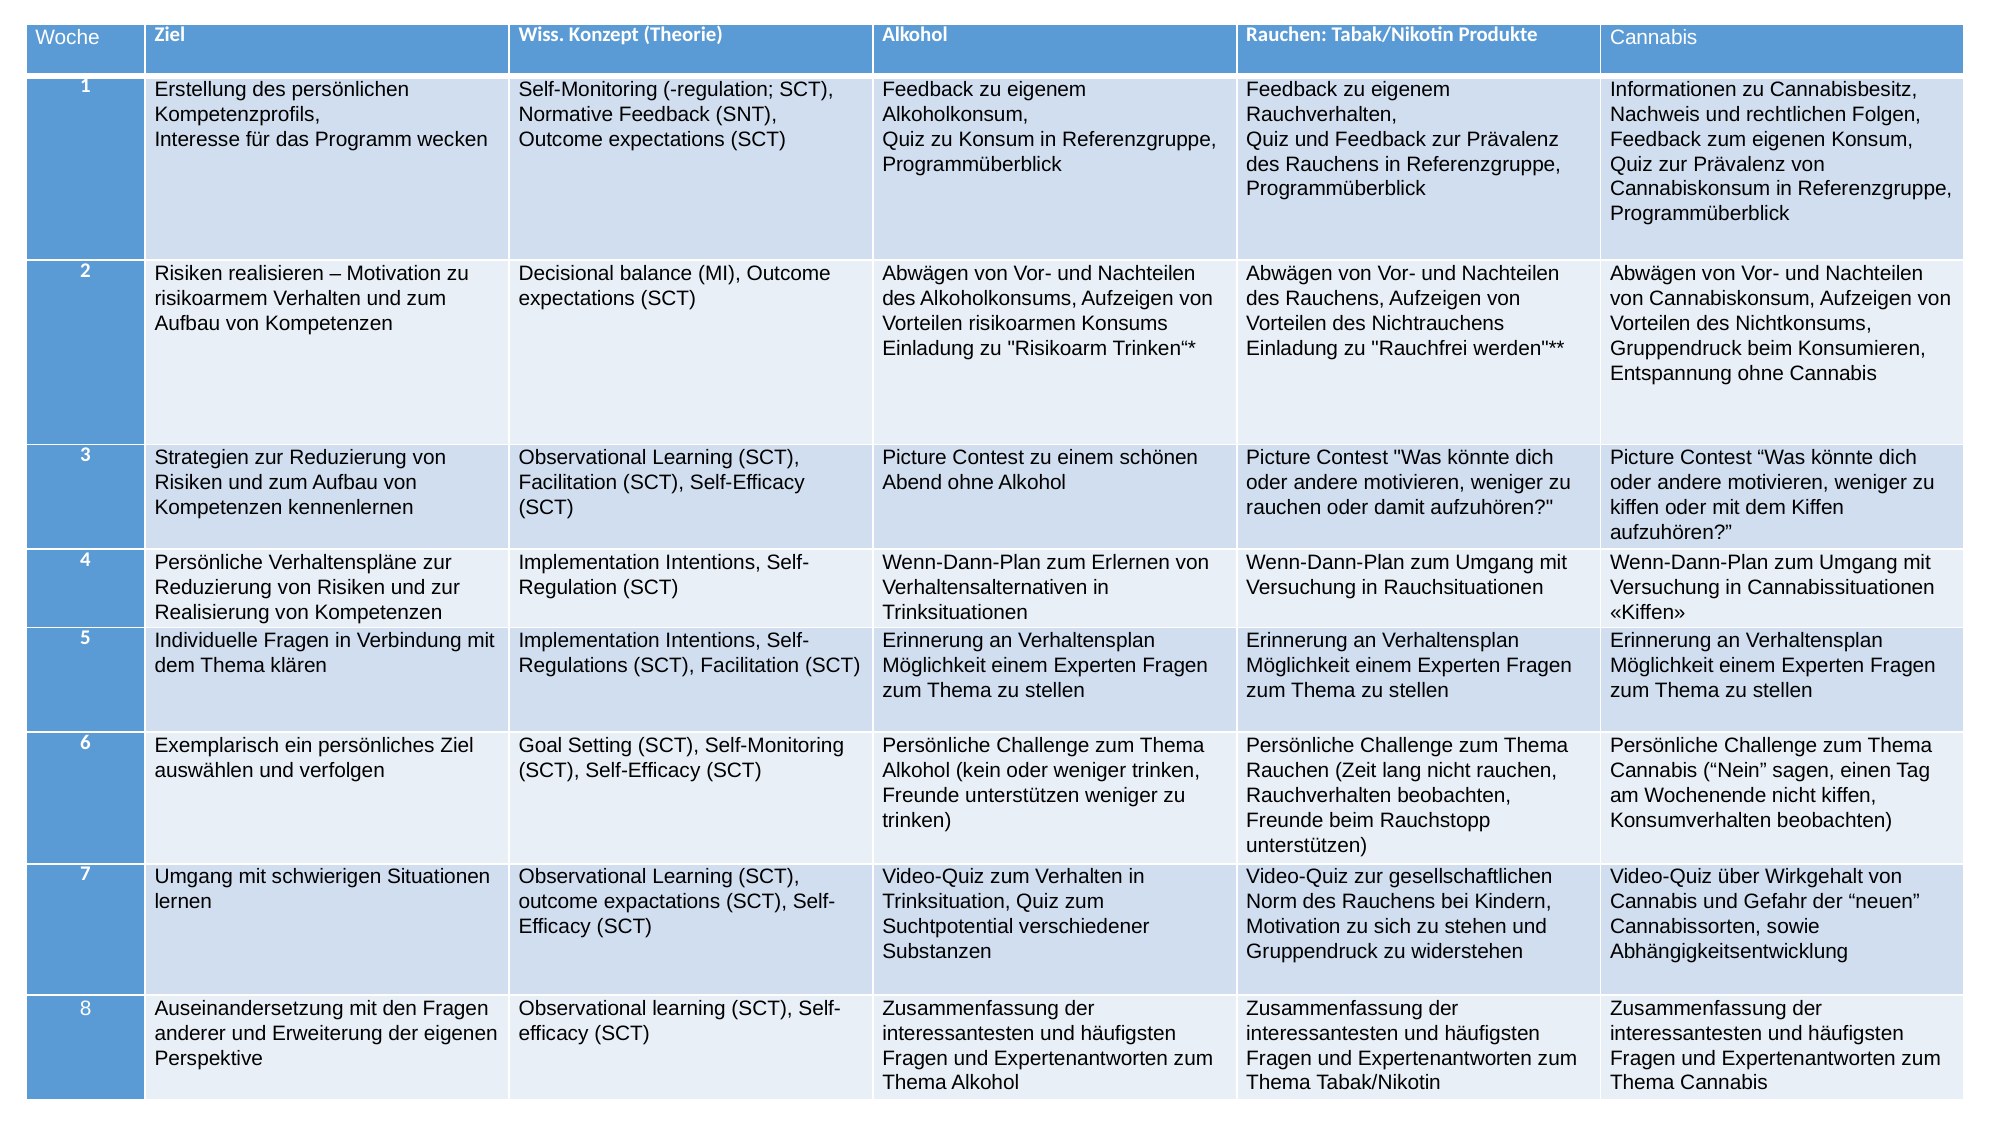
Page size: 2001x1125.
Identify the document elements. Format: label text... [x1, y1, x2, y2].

table_header Wiss. Konzept (Theorie) [510, 25, 872, 73]
table_cell Risiken realisieren – Motivation zu risikoarmem Verhalten und zum Aufbau von Kompetenzen [146, 261, 508, 444]
table_cell Goal Setting (SCT), Self-Monitoring (SCT), Self-Efficacy (SCT) [510, 733, 872, 863]
table_cell Wenn-Dann-Plan zum Umgang mit Versuchung in Rauchsituationen [1238, 550, 1600, 627]
table_cell Persönliche Challenge zum Thema Rauchen (Zeit lang nicht rauchen, Rauchverhalten beobachten, Freunde beim Rauchstopp unterstützen) [1238, 733, 1600, 863]
table_cell Strategien zur Reduzierung von Risiken und zum Aufbau von Kompetenzen kennenlernen [146, 445, 508, 548]
table_cell Persönliche Challenge zum Thema Alkohol (kein oder weniger trinken, Freunde unterstützen weniger zu trinken) [874, 733, 1236, 863]
table_cell Exemplarisch ein persönliches Ziel auswählen und verfolgen [146, 733, 508, 863]
table_cell Persönliche Verhaltenspläne zur Reduzierung von Risiken und zur Realisierung von Kompetenzen [146, 550, 508, 627]
table_cell 8 [27, 996, 144, 1099]
table_header Rauchen: Tabak/Nikotin Produkte [1238, 25, 1600, 73]
table_cell Wenn-Dann-Plan zum Umgang mit Versuchung in Cannabissituationen «Kiffen» [1601, 550, 1963, 627]
table_cell Implementation Intentions, Self-Regulation (SCT) [510, 550, 872, 627]
table_cell Feedback zu eigenem Alkoholkonsum, Quiz zu Konsum in Referenzgruppe, Programmüberblick [874, 79, 1236, 259]
table_cell 7 [27, 865, 144, 994]
table_cell Video-Quiz über Wirkgehalt von Cannabis und Gefahr der “neuen” Cannabissorten, sowie Abhängigkeitsentwicklung [1601, 865, 1963, 994]
table_cell Erinnerung an Verhaltensplan Möglichkeit einem Experten Fragen zum Thema zu stellen [874, 628, 1236, 731]
table_cell Zusammenfassung der interessantesten und häufigsten Fragen und Expertenantworten zum Thema Alkohol [874, 996, 1236, 1099]
table_cell Abwägen von Vor- und Nachteilen von Cannabiskonsum, Aufzeigen von Vorteilen des Nichtkonsums, Gruppendruck beim Konsumieren, Entspannung ohne Cannabis [1601, 261, 1963, 444]
table_cell 6 [27, 733, 144, 863]
table_cell Erinnerung an Verhaltensplan Möglichkeit einem Experten Fragen zum Thema zu stellen [1601, 628, 1963, 731]
table_cell Abwägen von Vor- und Nachteilen des Alkoholkonsums, Aufzeigen von Vorteilen risikoarmen Konsums Einladung zu "Risikoarm Trinken“* [874, 261, 1236, 444]
table_cell Feedback zu eigenem Rauchverhalten, Quiz und Feedback zur Prävalenz des Rauchens in Referenzgruppe, Programmüberblick [1238, 79, 1600, 259]
table_cell Zusammenfassung der interessantesten und häufigsten Fragen und Expertenantworten zum Thema Cannabis [1601, 996, 1963, 1099]
table_cell Implementation Intentions, Self-Regulations (SCT), Facilitation (SCT) [510, 628, 872, 731]
table_header Ziel [146, 25, 508, 73]
table_cell Zusammenfassung der interessantesten und häufigsten Fragen und Expertenantworten zum Thema Tabak/Nikotin [1238, 996, 1600, 1099]
table_cell Video-Quiz zum Verhalten in Trinksituation, Quiz zum Suchtpotential verschiedener Substanzen [874, 865, 1236, 994]
table_cell Decisional balance (MI), Outcome expectations (SCT) [510, 261, 872, 444]
table_cell Picture Contest "Was könnte dich oder andere motivieren, weniger zu rauchen oder damit aufzuhören?" [1238, 445, 1600, 548]
table_cell Abwägen von Vor- und Nachteilen des Rauchens, Aufzeigen von Vorteilen des Nichtrauchens Einladung zu "Rauchfrei werden"** [1238, 261, 1600, 444]
table_cell Auseinandersetzung mit den Fragen anderer und Erweiterung der eigenen Perspektive [146, 996, 508, 1099]
table_cell Informationen zu Cannabisbesitz, Nachweis und rechtlichen Folgen, Feedback zum eigenen Konsum, Quiz zur Prävalenz von Cannabiskonsum in Referenzgruppe, Programmüberblick [1601, 79, 1963, 259]
table_cell Wenn-Dann-Plan zum Erlernen von Verhaltensalternativen in Trinksituationen [874, 550, 1236, 627]
table_cell Observational Learning (SCT), Facilitation (SCT), Self-Efficacy (SCT) [510, 445, 872, 548]
table_cell Observational Learning (SCT), outcome expactations (SCT), Self-Efficacy (SCT) [510, 865, 872, 994]
table_header Cannabis [1601, 25, 1963, 73]
table_cell 2 [27, 261, 144, 444]
table_cell Individuelle Fragen in Verbindung mit dem Thema klären [146, 628, 508, 731]
table_cell 3 [27, 445, 144, 548]
table_cell Erinnerung an Verhaltensplan Möglichkeit einem Experten Fragen zum Thema zu stellen [1238, 628, 1600, 731]
table_cell Erstellung des persönlichen Kompetenzprofils, Interesse für das Programm wecken [146, 79, 508, 259]
table_cell 1 [27, 79, 144, 259]
table_header Woche [27, 25, 144, 73]
table_cell Self-Monitoring (-regulation; SCT), Normative Feedback (SNT), Outcome expectations (SCT) [510, 79, 872, 259]
table_cell 5 [27, 628, 144, 731]
table_cell Picture Contest zu einem schönen Abend ohne Alkohol [874, 445, 1236, 548]
table_cell Persönliche Challenge zum Thema Cannabis (“Nein” sagen, einen Tag am Wochenende nicht kiffen, Konsumverhalten beobachten) [1601, 733, 1963, 863]
table_cell Observational learning (SCT), Self-efficacy (SCT) [510, 996, 872, 1099]
table_header Alkohol [874, 25, 1236, 73]
table_cell 4 [27, 550, 144, 627]
table_cell Video-Quiz zur gesellschaftlichen Norm des Rauchens bei Kindern, Motivation zu sich zu stehen und Gruppendruck zu widerstehen [1238, 865, 1600, 994]
table_cell Picture Contest “Was könnte dich oder andere motivieren, weniger zu kiffen oder mit dem Kiffen aufzuhören?” [1601, 445, 1963, 548]
table_cell Umgang mit schwierigen Situationen lernen [146, 865, 508, 994]
